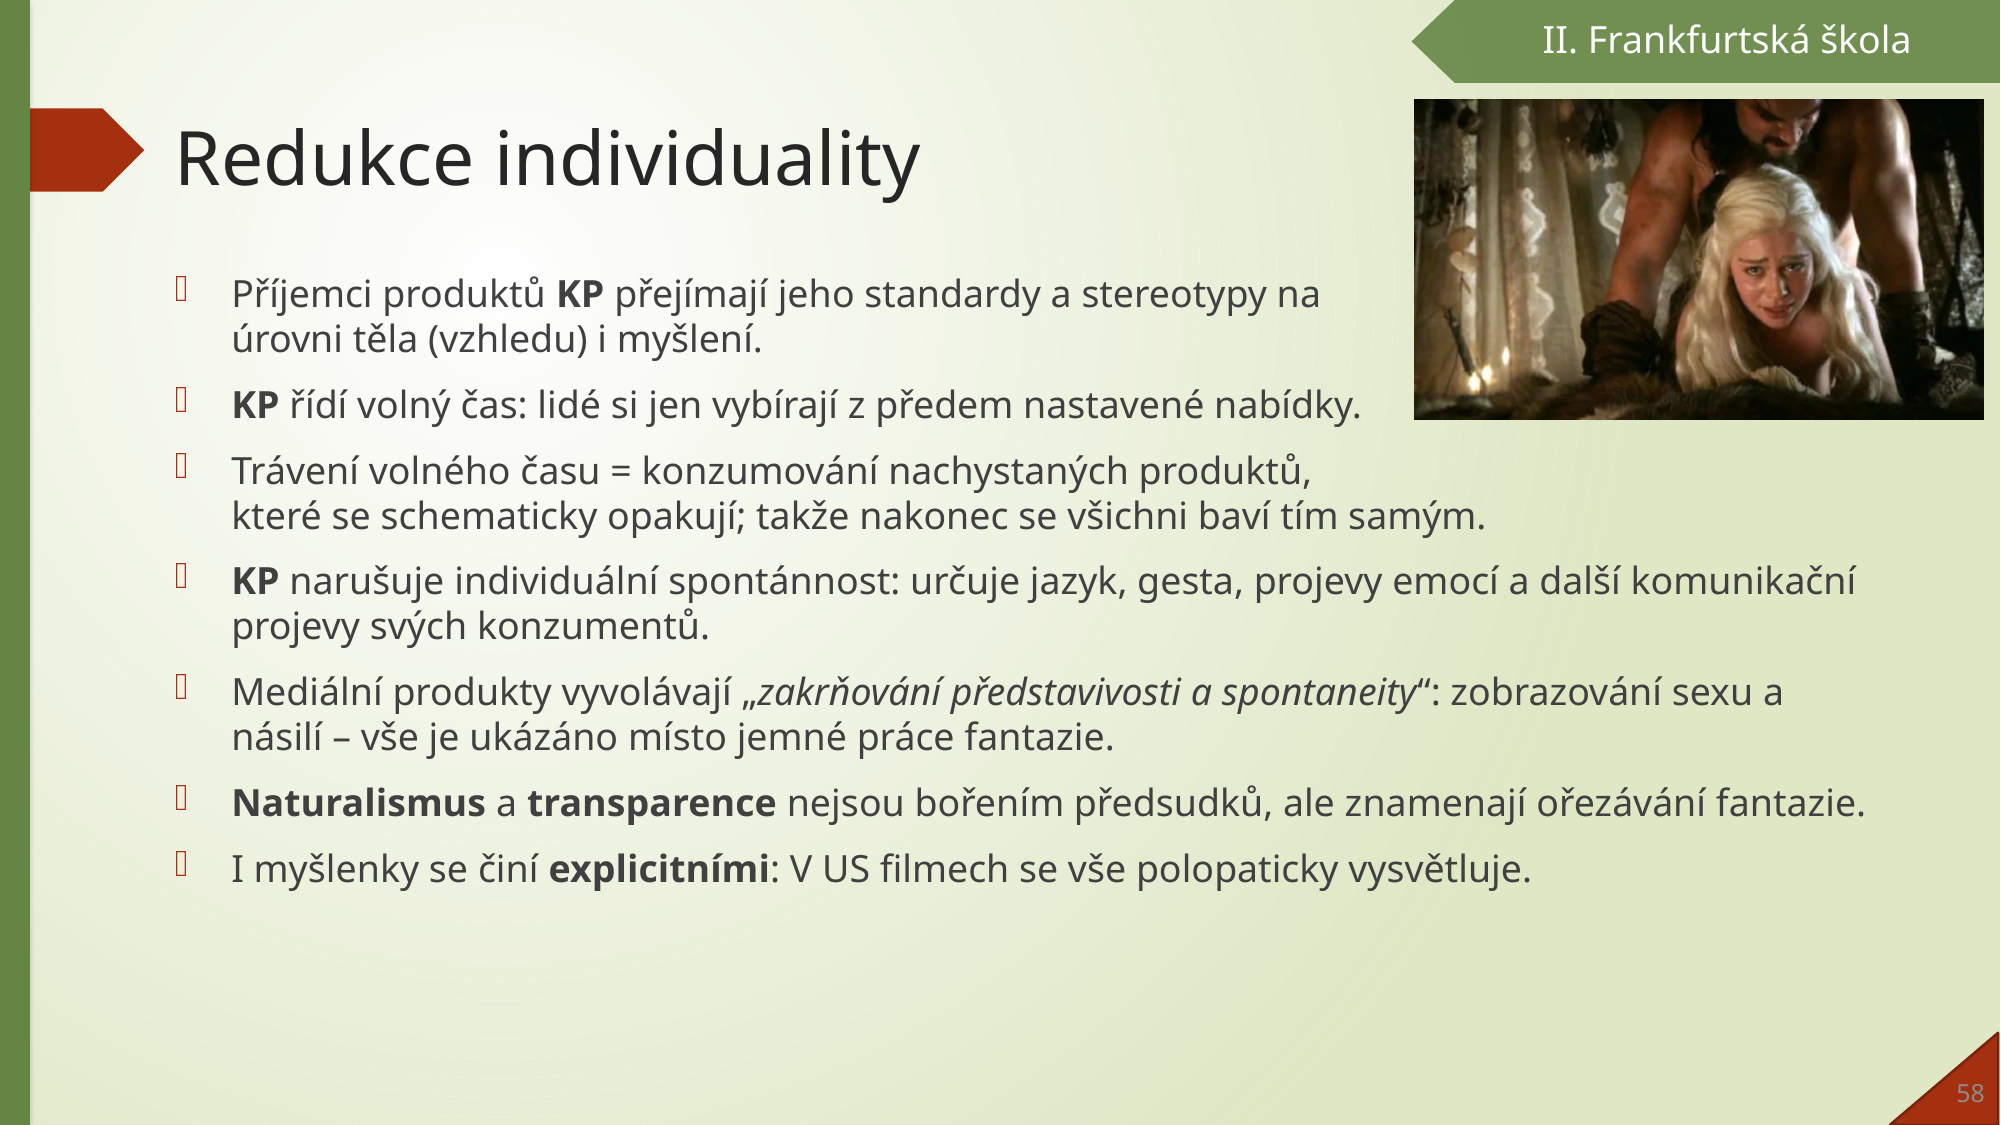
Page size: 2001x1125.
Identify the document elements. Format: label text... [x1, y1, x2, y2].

picture [1414, 98, 1985, 420]
title Redukce individuality [159, 102, 1411, 313]
list Příjemci produktů KP přejímají jeho standardy a stereotypy na úrovni těla (vzhledu) i myšlení. KP řídí volný čas: lidé si jen vybírají z předem nastavené nabídky. Trávení volného času = konzumování nachystaných produktů, které se schematicky opakují; takže nakonec se všichni baví tím samým. KP narušuje individuální spontánnost: určuje jazyk, gesta, projevy emocí a další komunikační projevy svých konzumentů. Mediální produkty vyvolávají „zakrňování představivosti a spontaneity“: zobrazování sexu a násilí – vše je ukázáno místo jemné práce fantazie. Naturalismus a transparence nejsou bořením předsudků, ale znamenají ořezávání fantazie. I myšlenky se činí explicitními: V US filmech se vše polopaticky vysvětluje. [159, 313, 1888, 1048]
text_box II. Frankfurtská škola [1454, 8, 2000, 68]
